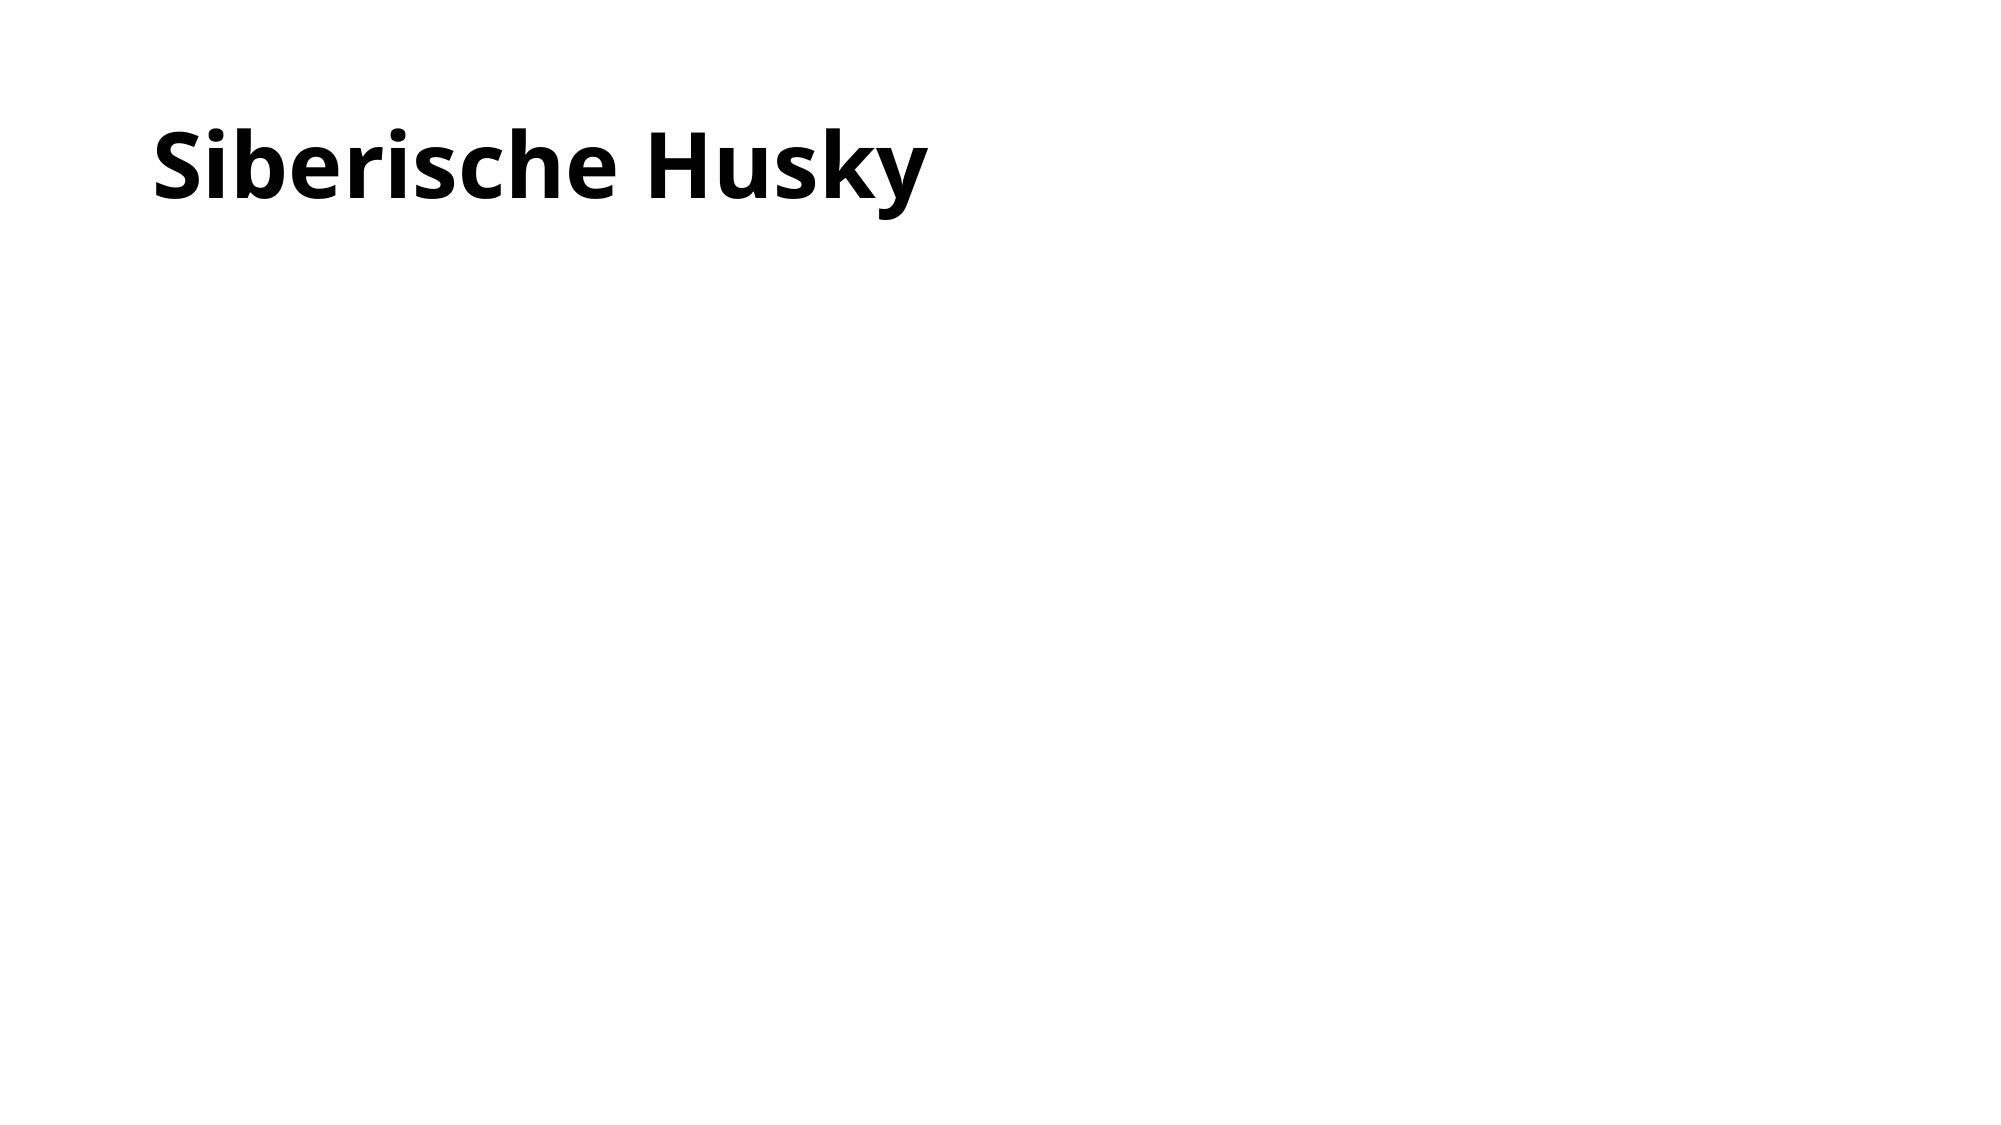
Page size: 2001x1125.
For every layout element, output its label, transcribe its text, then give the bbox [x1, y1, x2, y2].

title Siberische Husky [137, 59, 1863, 278]
